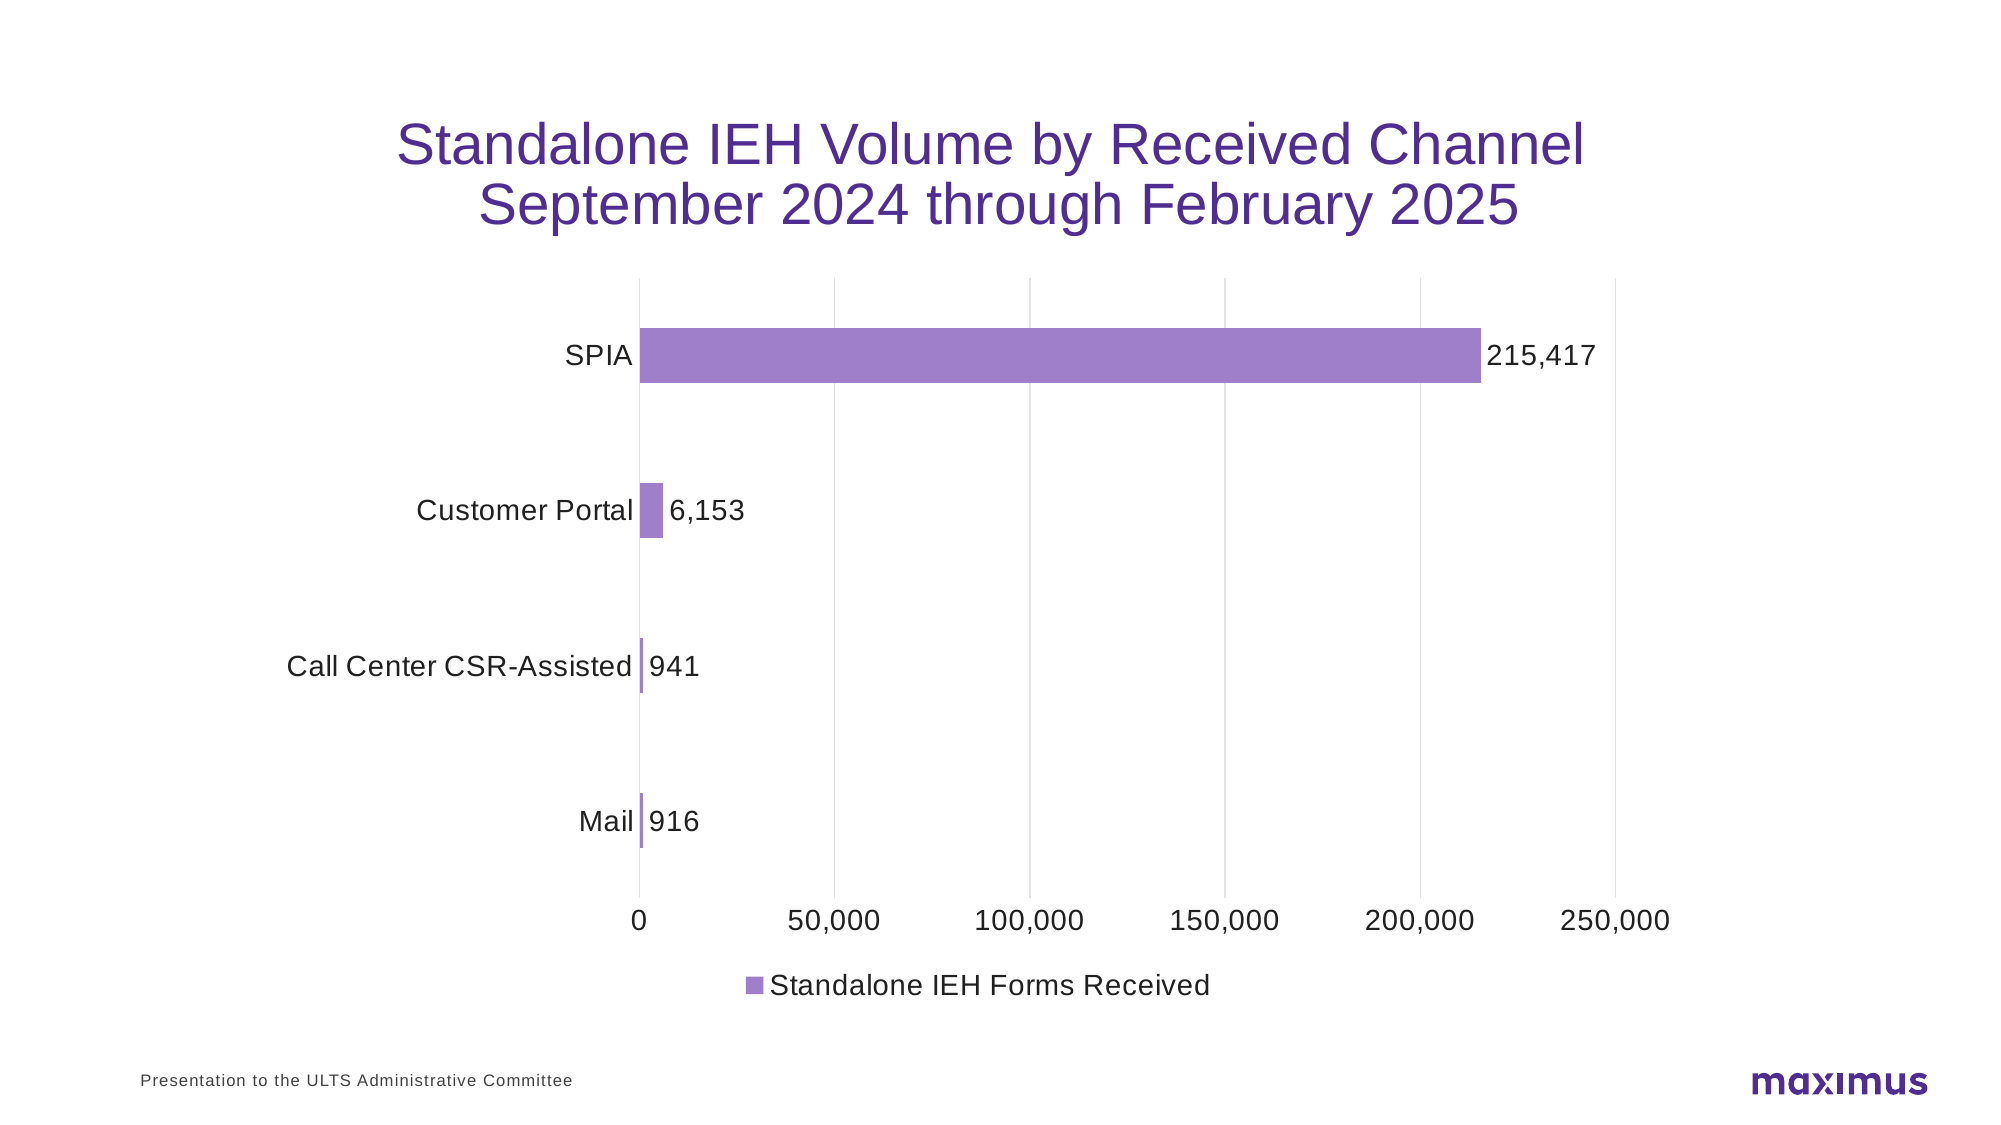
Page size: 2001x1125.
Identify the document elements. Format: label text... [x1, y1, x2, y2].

title Standalone IEH Volume by Received Channel September 2024 through February 2025 [75, 83, 1925, 271]
chart [257, 263, 1700, 1008]
